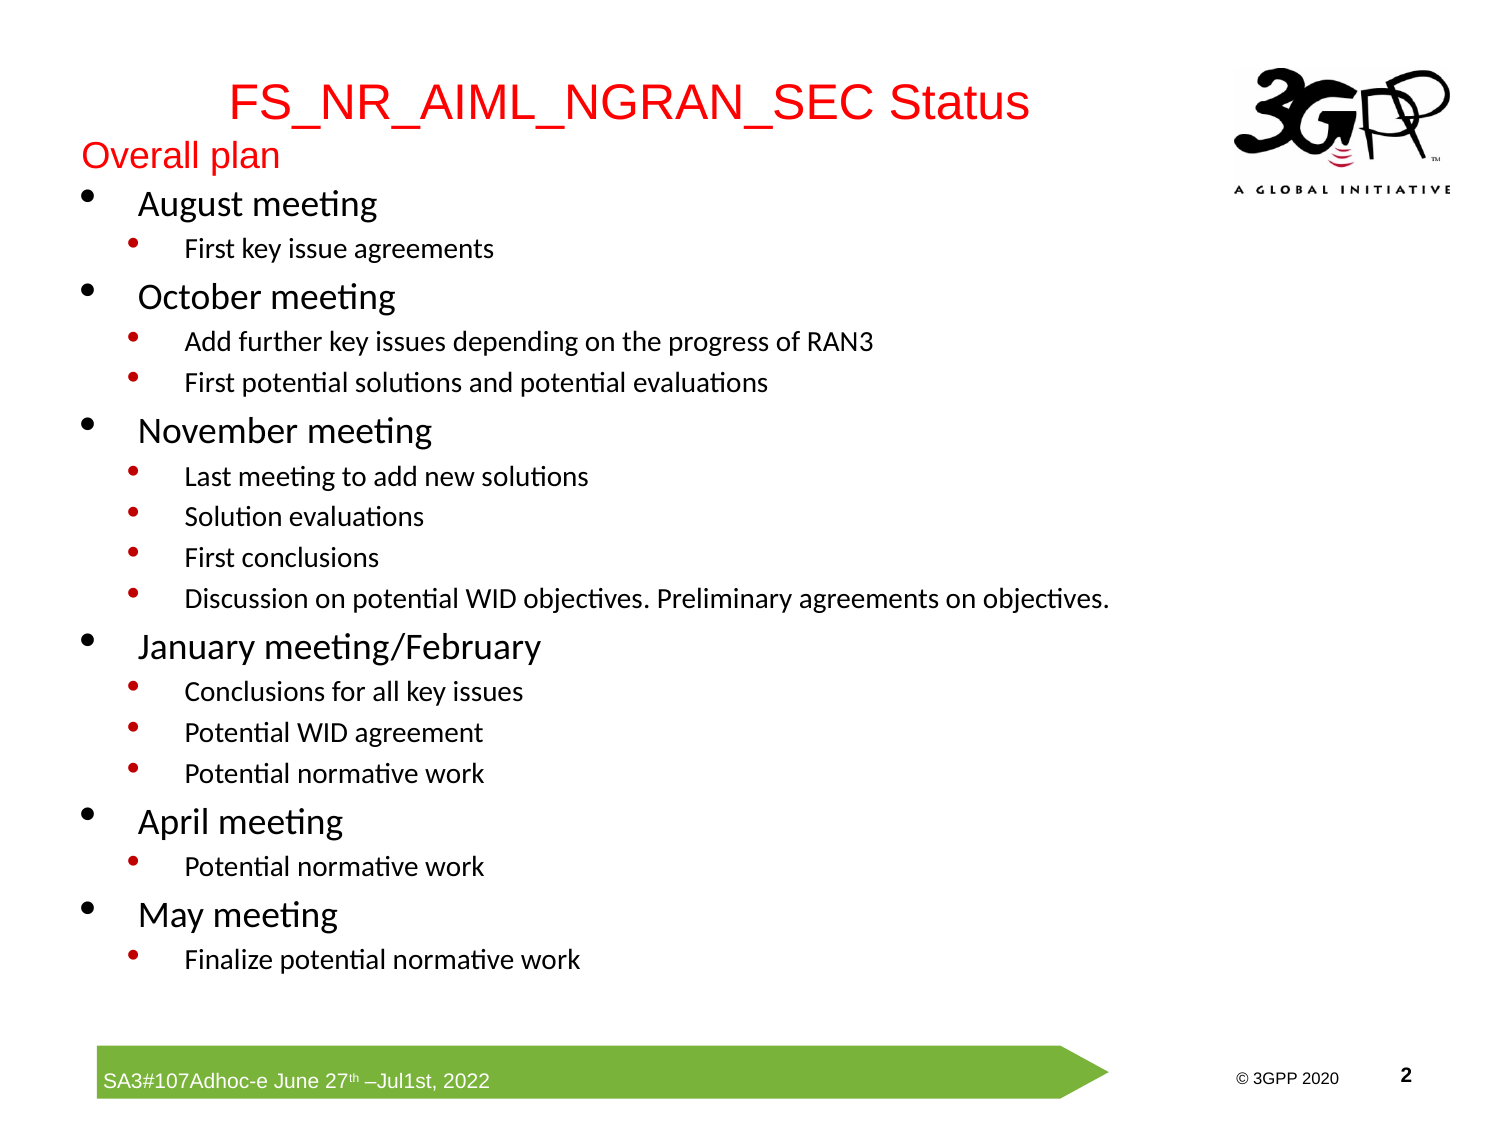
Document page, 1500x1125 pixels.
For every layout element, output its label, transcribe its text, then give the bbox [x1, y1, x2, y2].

picture [1234, 68, 1450, 171]
text_box FS_NR_AIML_NGRAN_SEC Status [213, 61, 1234, 137]
text_box Overall plan [66, 123, 889, 184]
list August meeting First key issue agreements October meeting Add further key issues depending on the progress of RAN3 First potential solutions and potential evaluations November meeting Last meeting to add new solutions Solution evaluations First conclusions Discussion on potential WID objectives. Preliminary agreements on objectives. January meeting/February Conclusions for all key issues Potential WID agreement Potential normative work April meeting Potential normative work May meeting Finalize potential normative work [66, 171, 1470, 1037]
